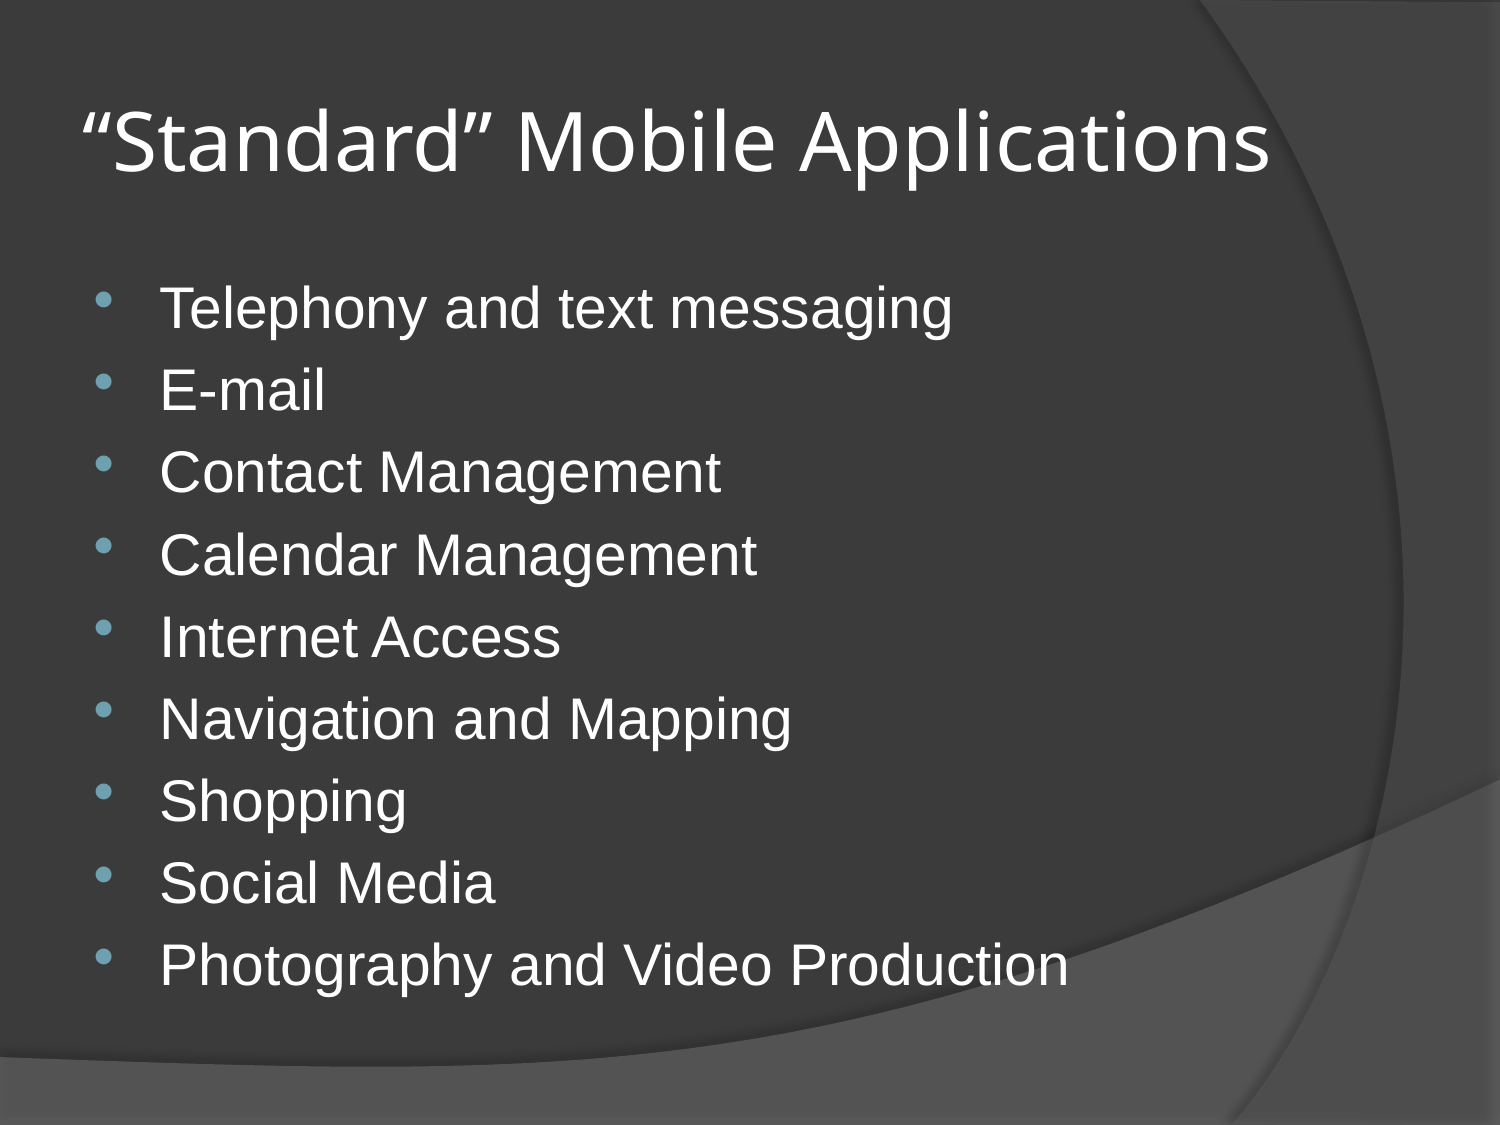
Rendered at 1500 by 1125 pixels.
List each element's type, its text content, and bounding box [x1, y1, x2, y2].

list Telephony and text messaging E-mail Contact Management Calendar Management Internet Access Navigation and Mapping Shopping Social Media Photography and Video Production [75, 262, 1300, 1005]
title “Standard” Mobile Applications [75, 45, 1300, 233]
